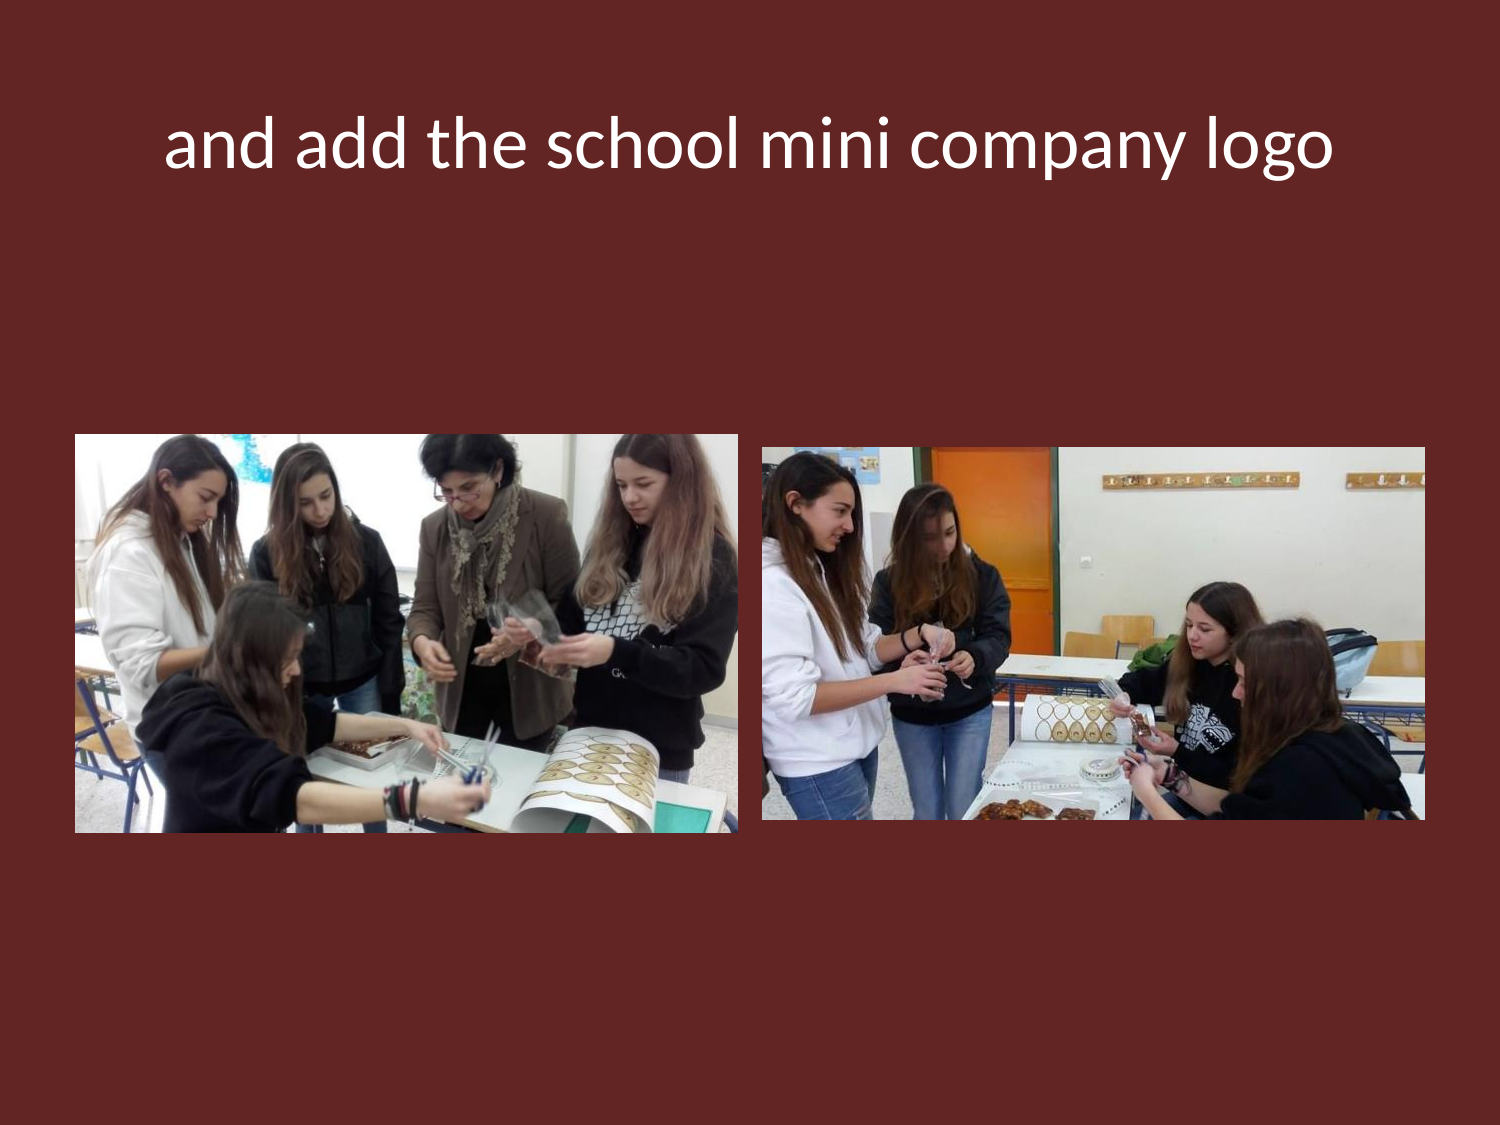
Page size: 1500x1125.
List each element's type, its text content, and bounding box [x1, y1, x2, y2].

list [74, 434, 738, 833]
title and add the school mini company logo [75, 45, 1425, 233]
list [762, 447, 1426, 821]
